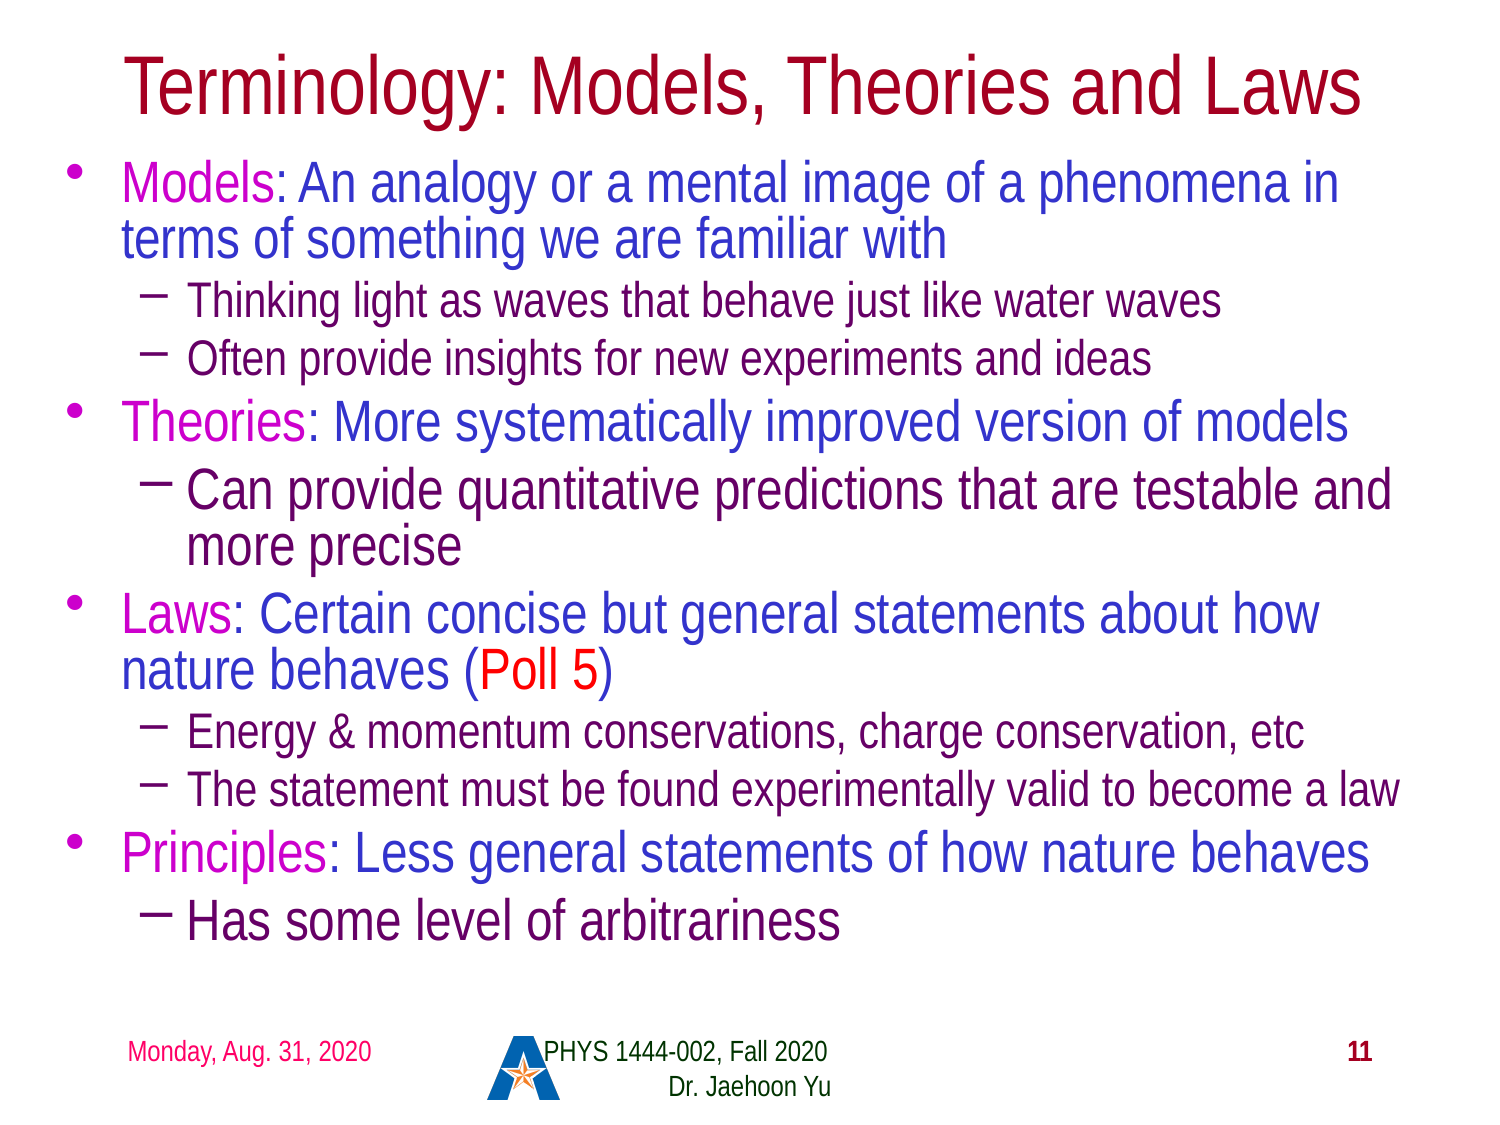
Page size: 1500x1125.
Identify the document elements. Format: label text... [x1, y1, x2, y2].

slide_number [112, 1024, 426, 1101]
title Terminology: Models, Theories and Laws [62, 12, 1426, 149]
footer PHYS 1444-002, Fall 2020 Dr. Jaehoon Yu [512, 1024, 988, 1101]
list Models: An analogy or a mental image of a phenomena in terms of something we are familiar with Thinking light as waves that behave just like water waves Often provide insights for new experiments and ideas Theories: More systematically improved version of models Can provide quantitative predictions that are testable and more precise Laws: Certain concise but general statements about how nature behaves (Poll 5) Energy & momentum conservations, charge conservation, etc The statement must be found experimentally valid to become a law Principles: Less general statements of how nature behaves Has some level of arbitrariness [49, 149, 1451, 1001]
picture [487, 1036, 512, 1100]
text_box 11 [1074, 1024, 1388, 1100]
